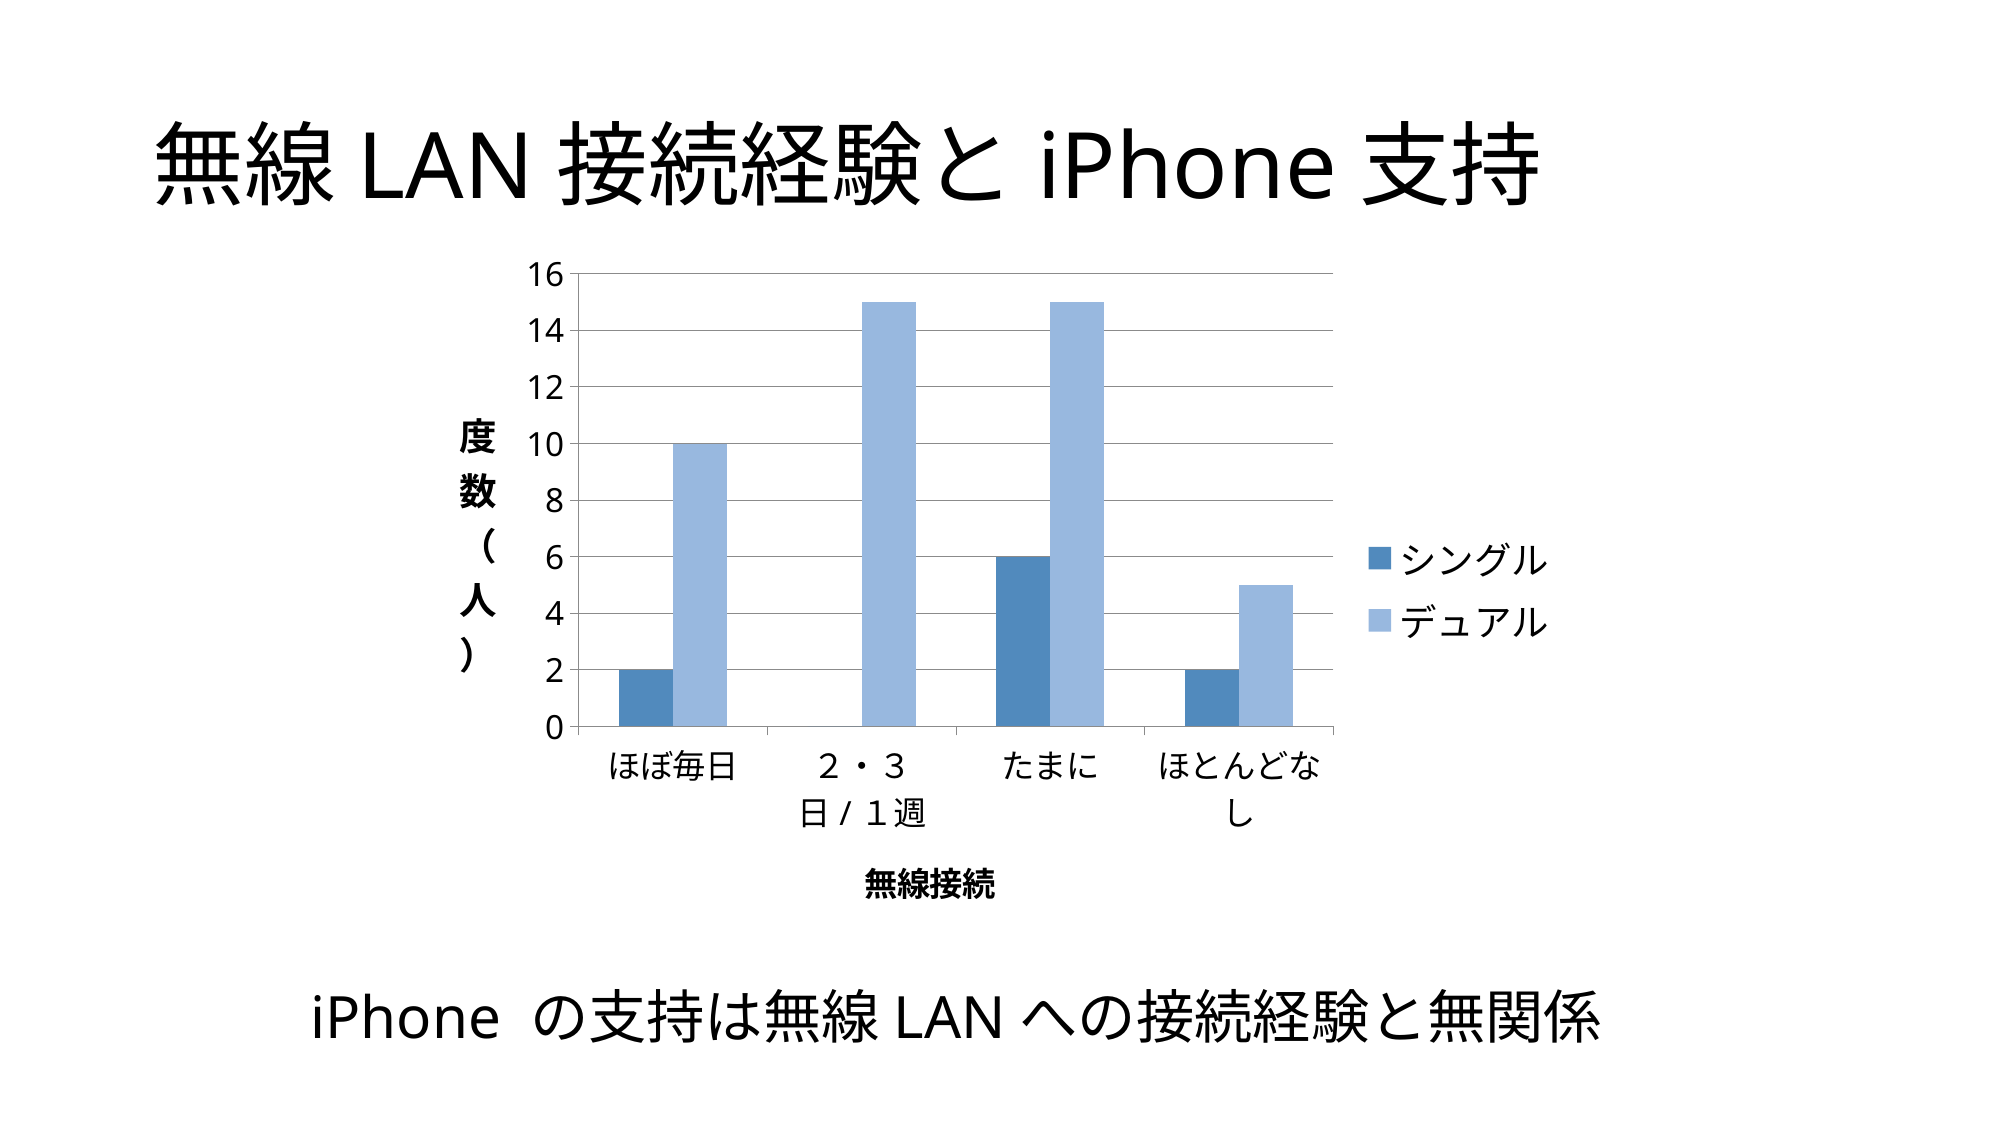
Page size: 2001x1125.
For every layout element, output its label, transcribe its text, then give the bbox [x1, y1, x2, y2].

text_box iPhone の支持は無線LANへの接続経験と無関係 [295, 972, 1617, 1058]
title 無線LAN接続経験とiPhone支持 [137, 59, 1863, 278]
chart [425, 237, 1575, 941]
